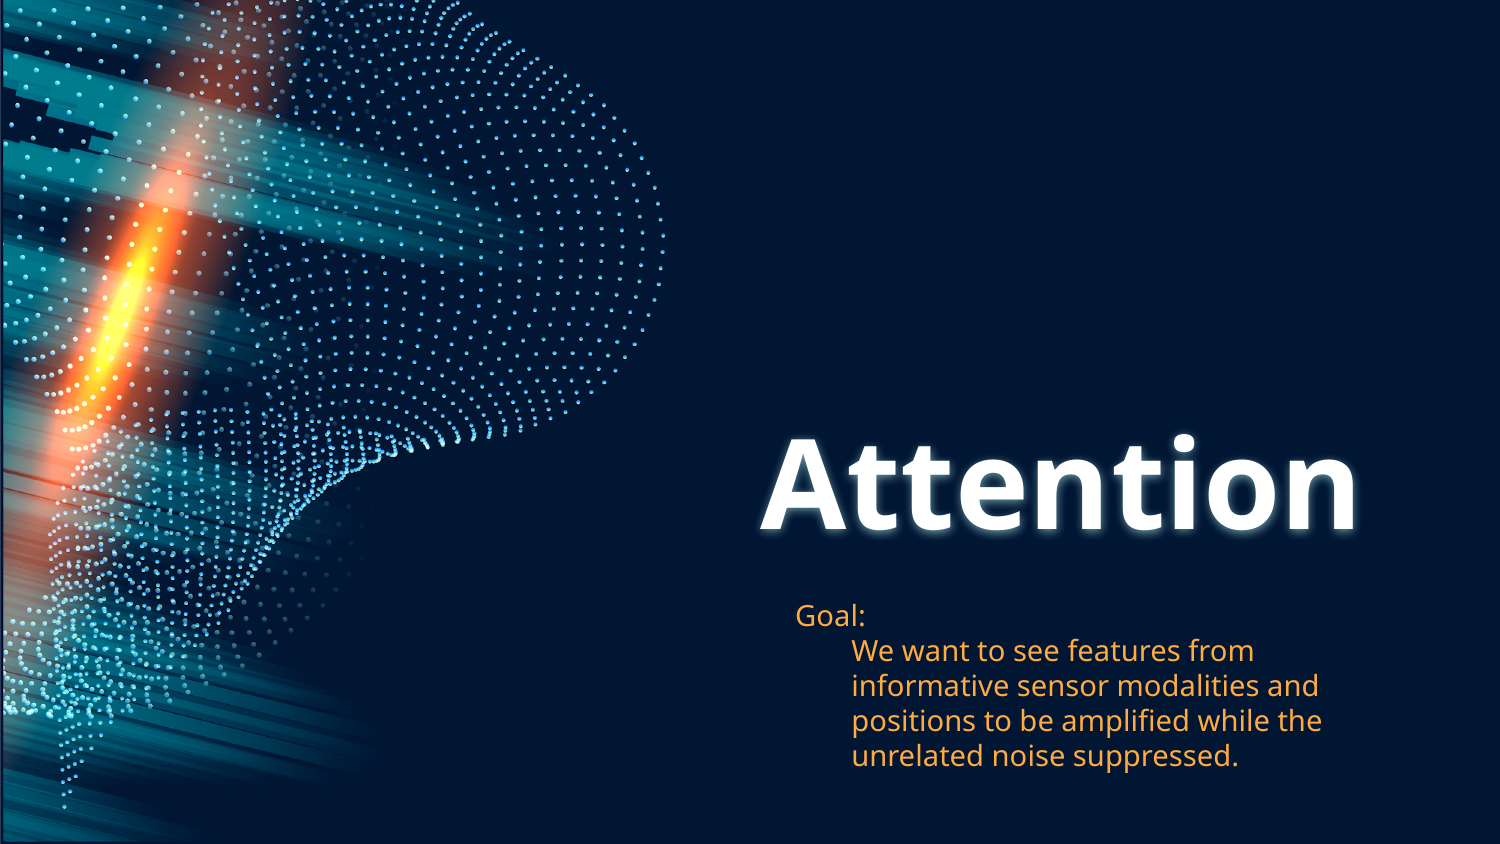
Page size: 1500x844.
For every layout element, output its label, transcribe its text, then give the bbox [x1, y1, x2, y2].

title Attention [679, 463, 1477, 570]
subtitle Goal: We want to see features from informative sensor modalities and positions to be amplified while the unrelated noise suppressed. [761, 582, 1403, 659]
picture [0, 0, 1500, 844]
